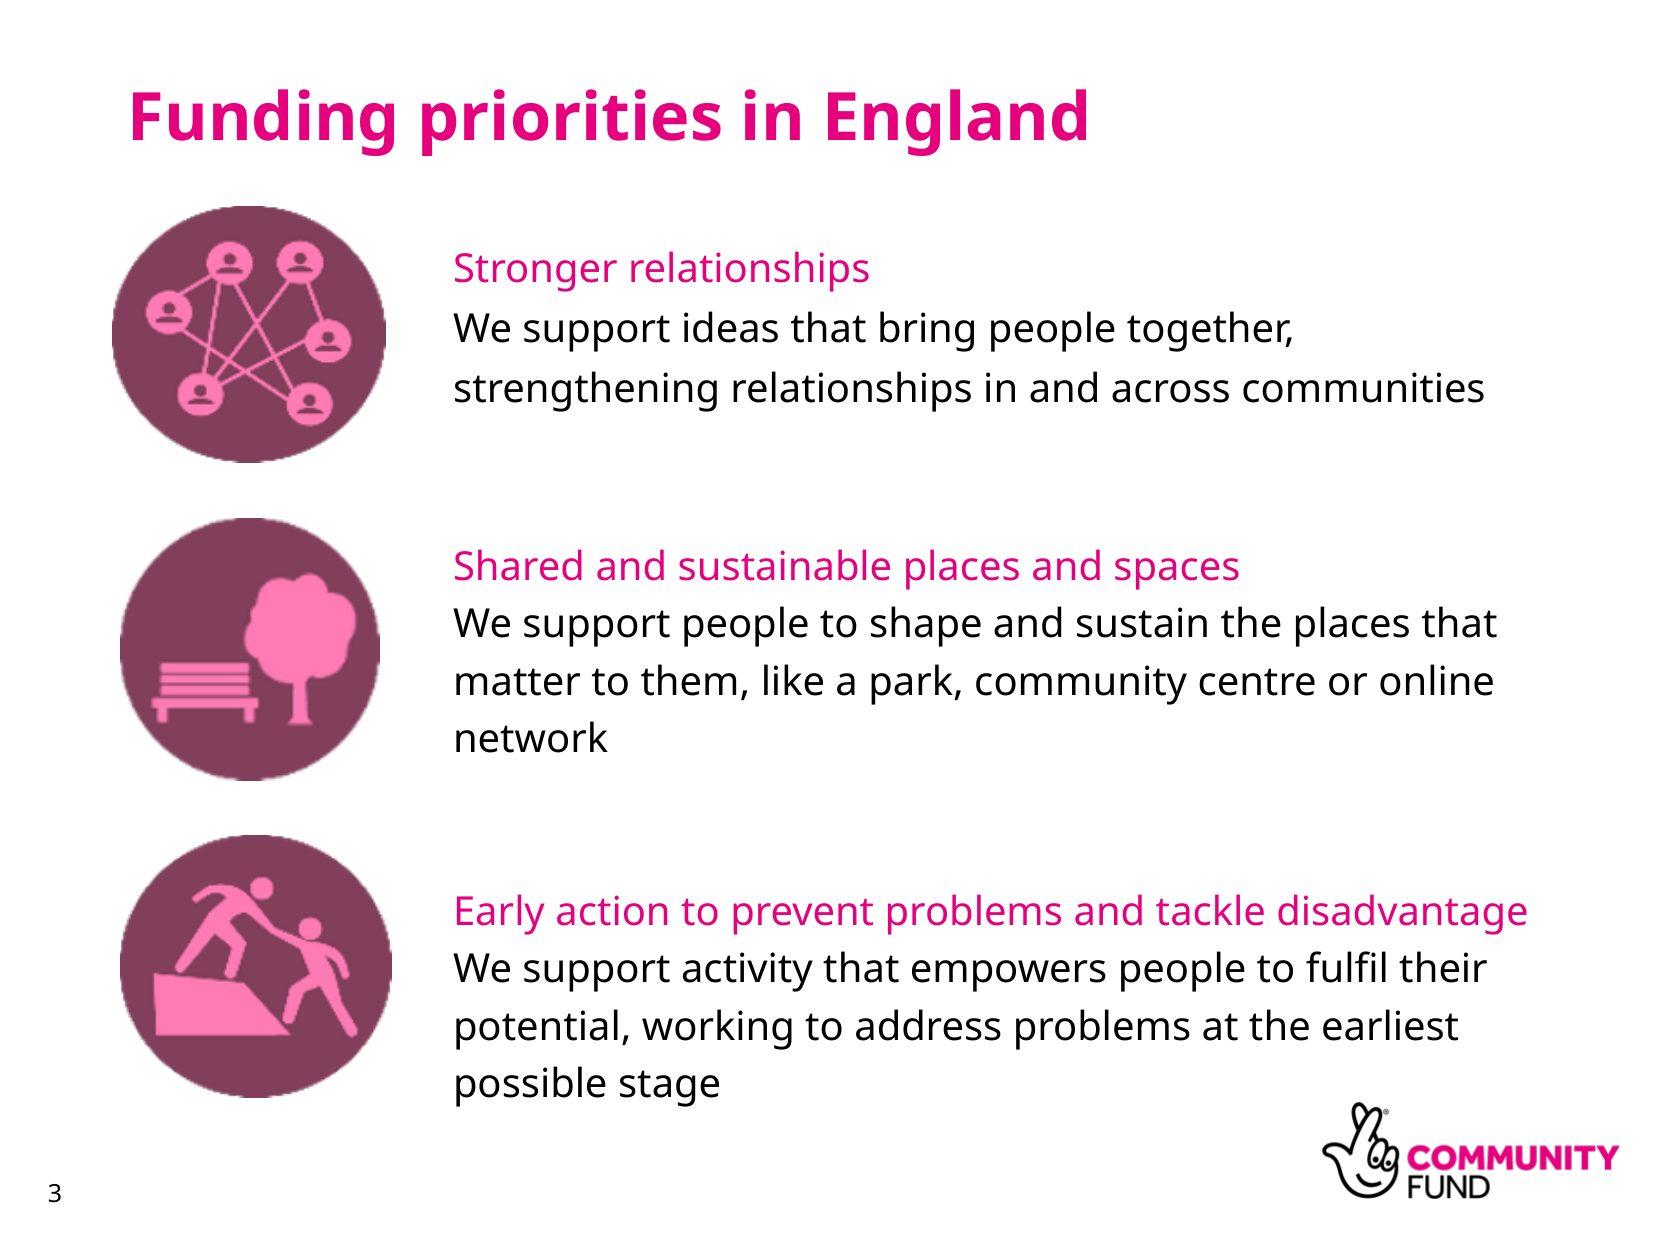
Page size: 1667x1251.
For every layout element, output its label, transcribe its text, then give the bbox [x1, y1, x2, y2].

picture [1308, 1088, 1634, 1213]
list Funding priorities in England [112, 66, 1115, 179]
list Stronger relationships We support ideas that bring people together, strengthening relationships in and across communities Shared and sustainable places and spaces We support people to shape and sustain the places that matter to them, like a park, community centre or online network Early action to prevent problems and tackle disadvantage We support activity that empowers people to fulfil their potential, working to address problems at the earliest possible stage [438, 223, 1554, 1145]
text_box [112, 206, 392, 1098]
